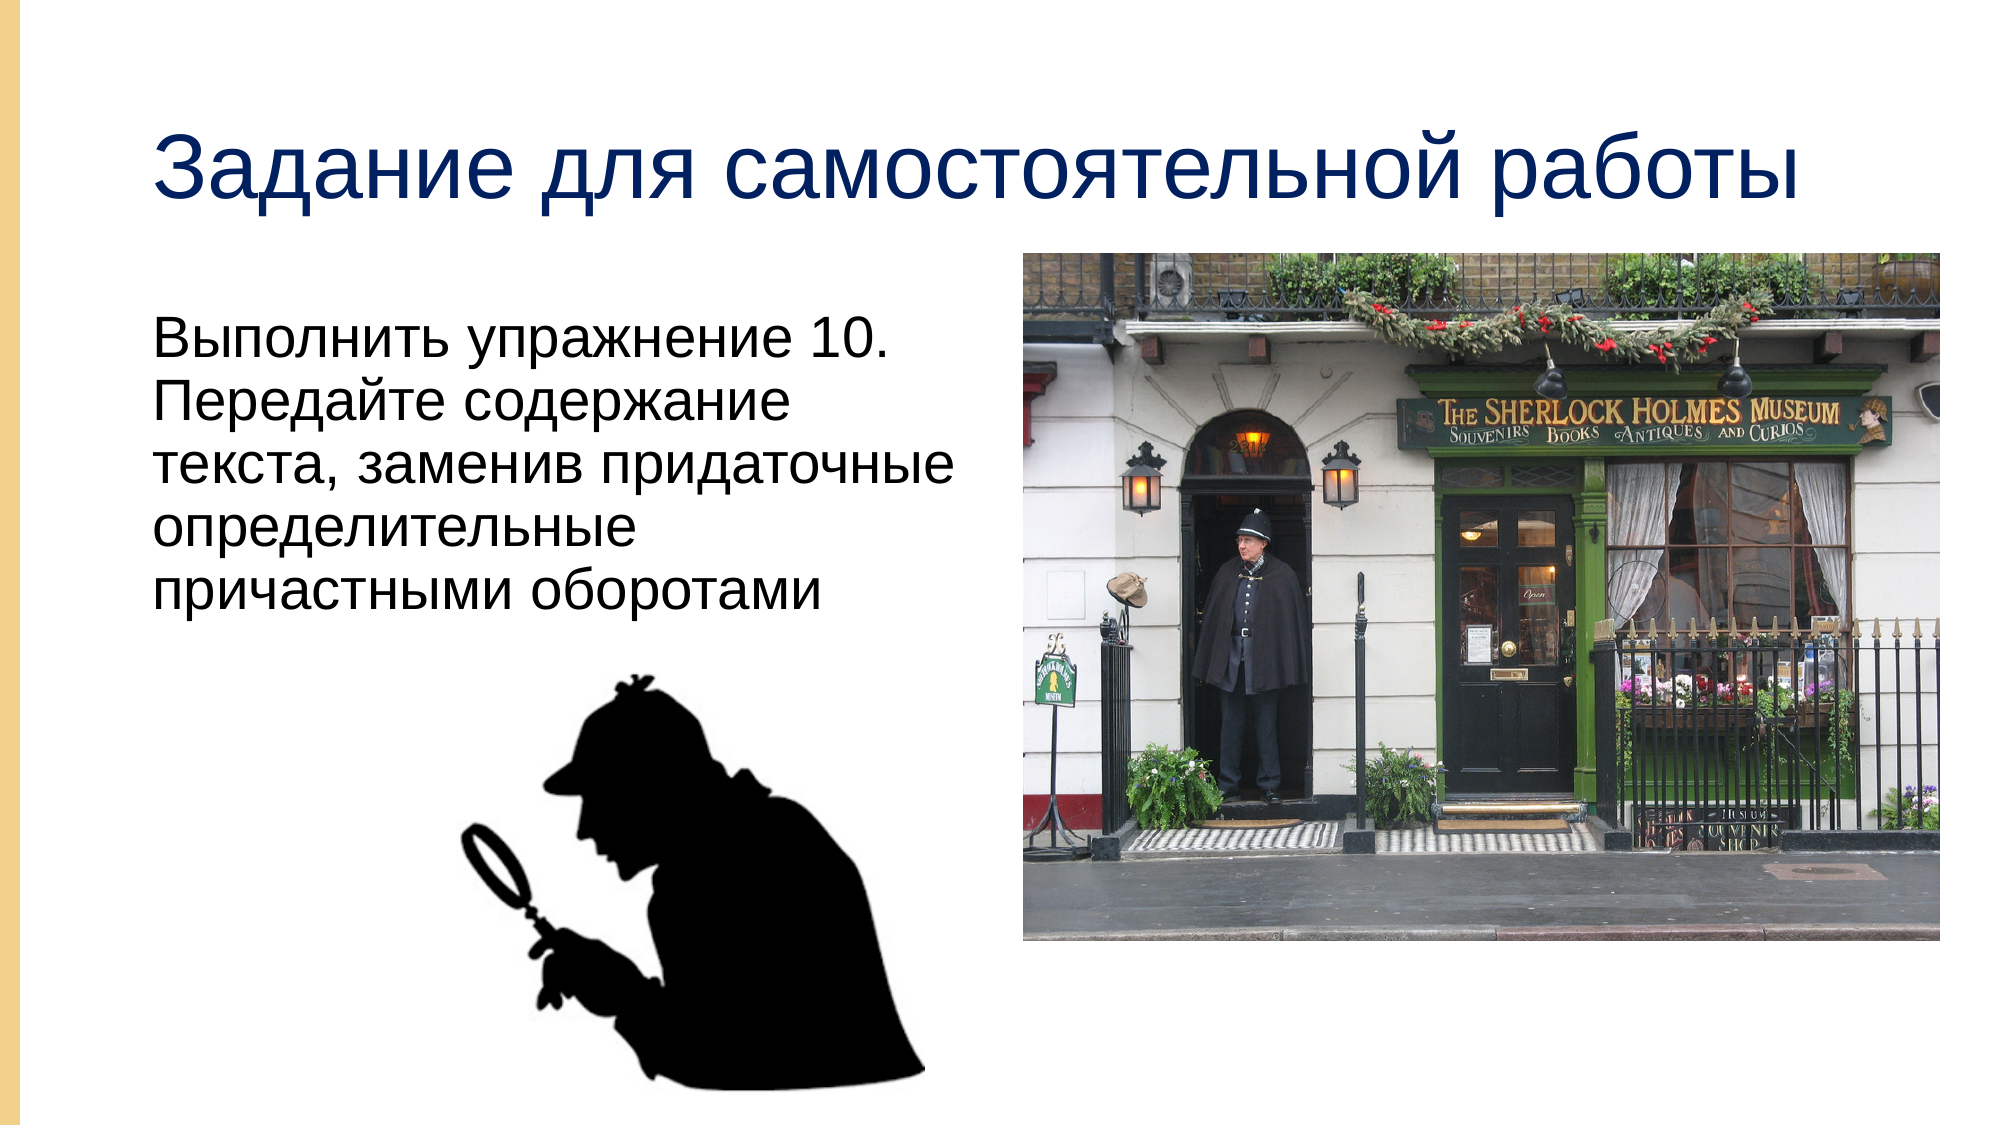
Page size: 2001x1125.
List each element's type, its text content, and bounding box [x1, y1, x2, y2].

picture [1023, 253, 1940, 941]
list Выполнить упражнение 10. Передайте содержание текста, заменив придаточные определительные причастными оборотами [137, 299, 988, 675]
title Задание для самостоятельной работы [137, 59, 1863, 278]
picture [455, 656, 925, 1125]
